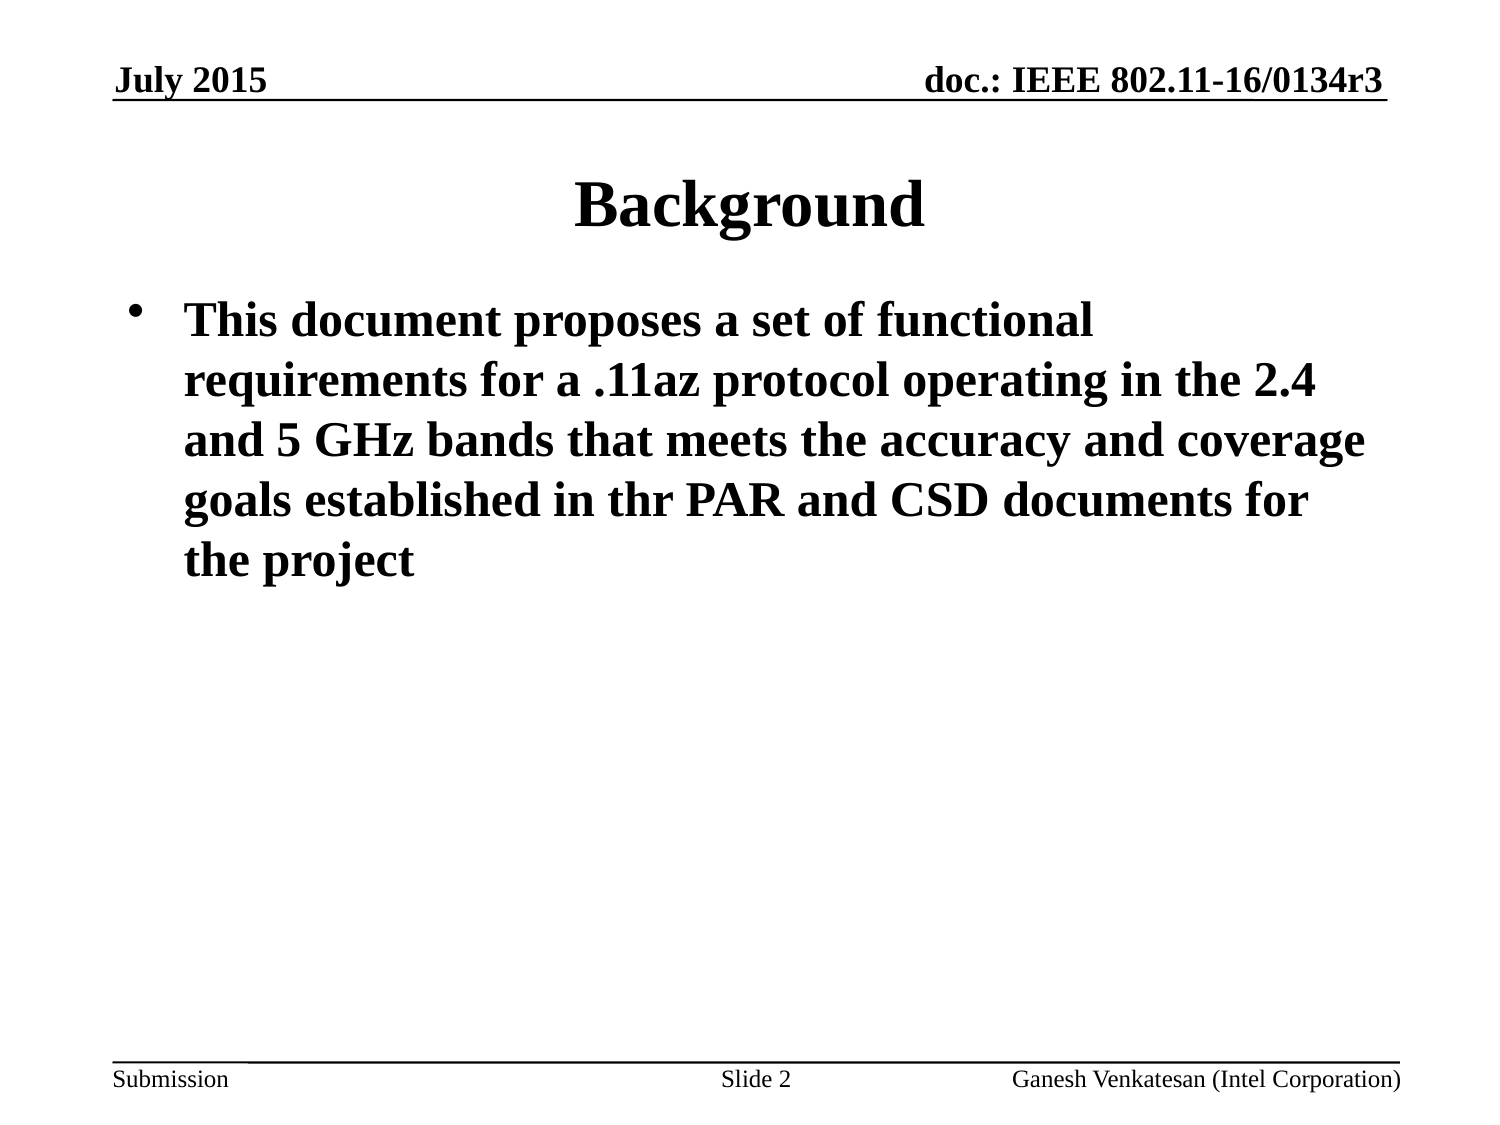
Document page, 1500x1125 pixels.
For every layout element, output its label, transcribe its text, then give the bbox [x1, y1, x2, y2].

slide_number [114, 54, 270, 101]
slide_number Slide 2 [712, 1061, 800, 1093]
list This document proposes a set of functional requirements for a .11az protocol operating in the 2.4 and 5 GHz bands that meets the accuracy and coverage goals established in thr PAR and CSD documents for the project [111, 278, 1388, 1048]
footer Ganesh Venkatesan (Intel Corporation) [1006, 1061, 1402, 1093]
title Background [112, 112, 1388, 278]
